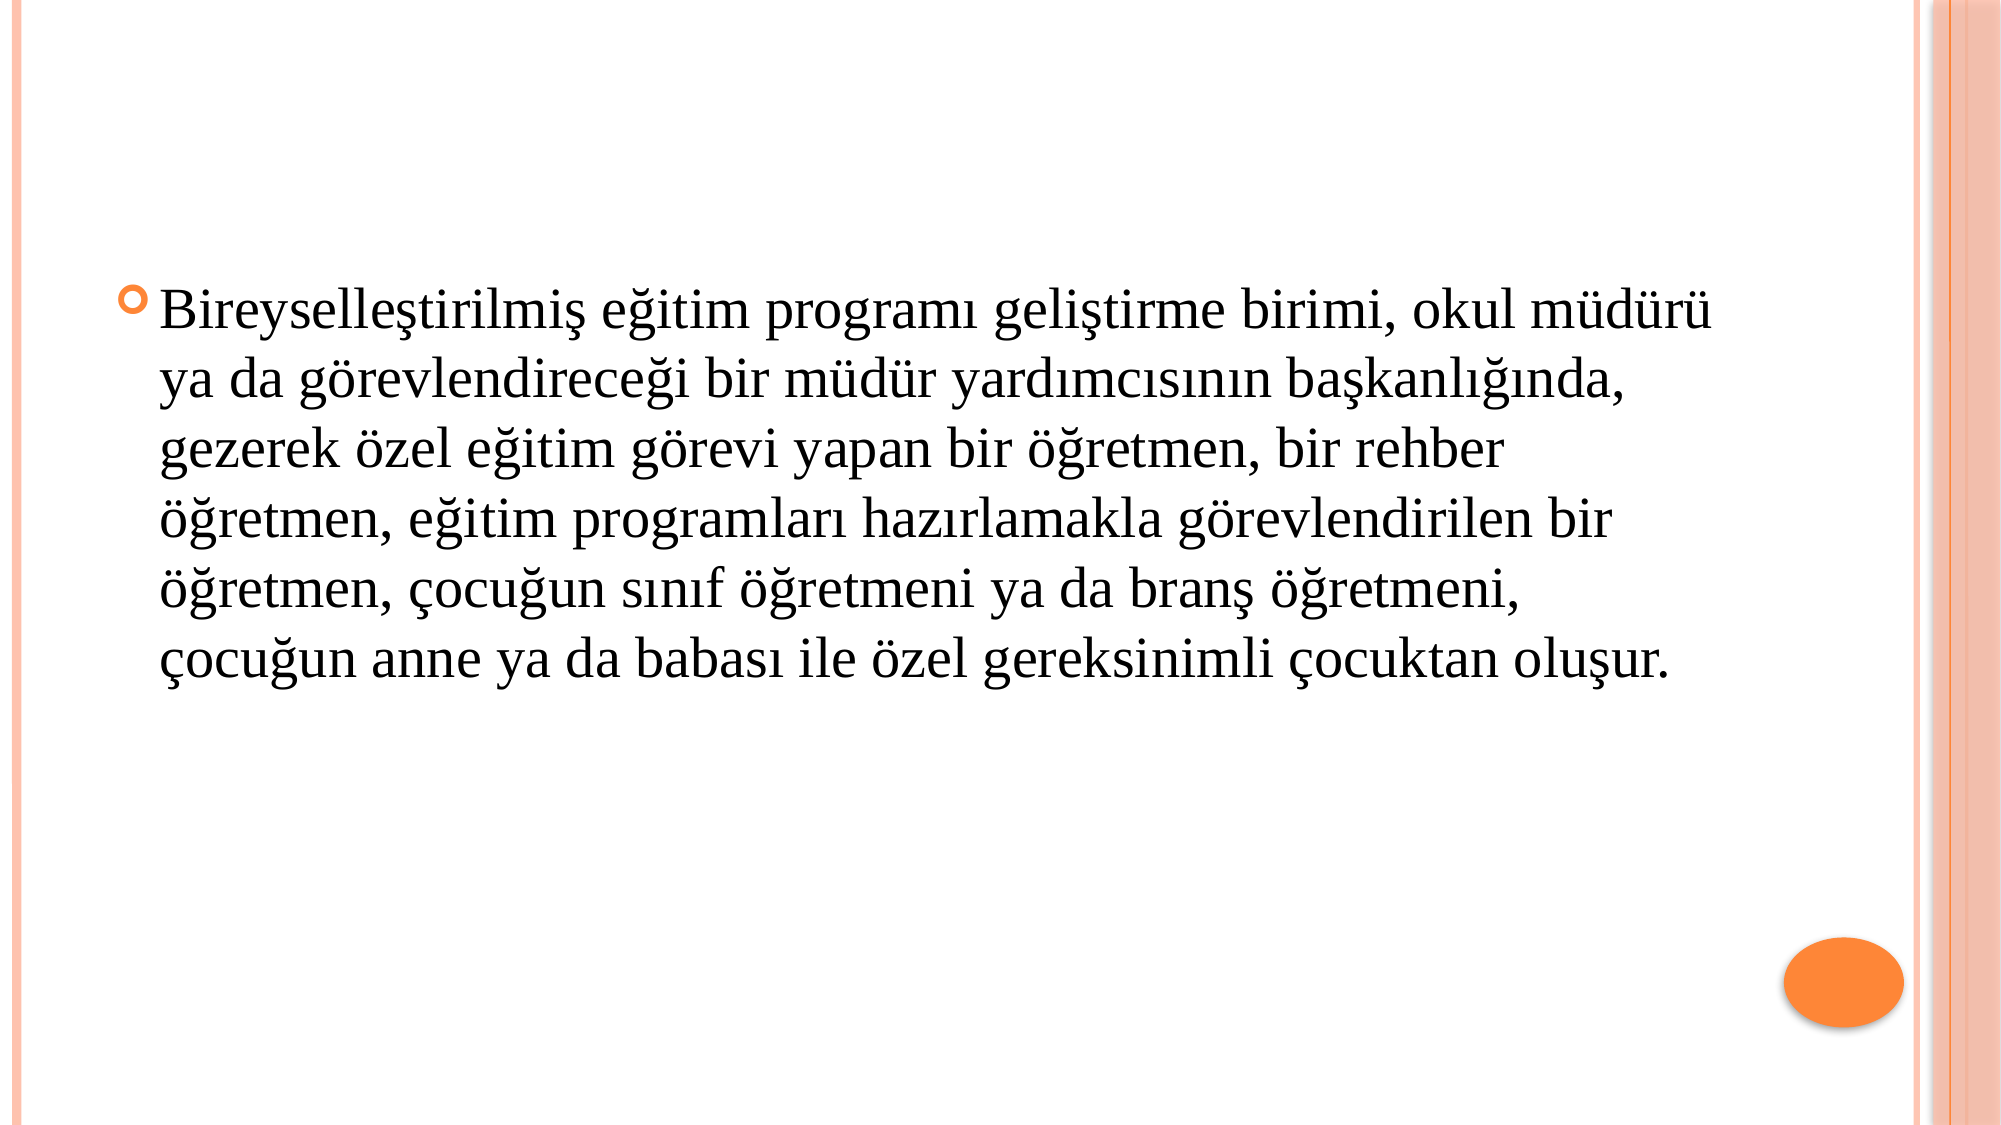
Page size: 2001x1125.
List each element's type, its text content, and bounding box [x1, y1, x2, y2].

list Bireyselleştirilmiş eğitim programı geliştirme birimi, okul müdürü ya da görevlendireceği bir müdür yardım­cısının başkanlığında, gezerek özel eğitim görevi yapan bir öğretmen, bir rehber öğretmen, eğitim programları hazırlamakla görevlendirilen bir öğretmen, çocuğun sınıf öğretmeni ya da branş öğretmeni, çocuğun anne ya da babası ile özel gereksinimli çocuktan oluşur. [99, 262, 1734, 1062]
